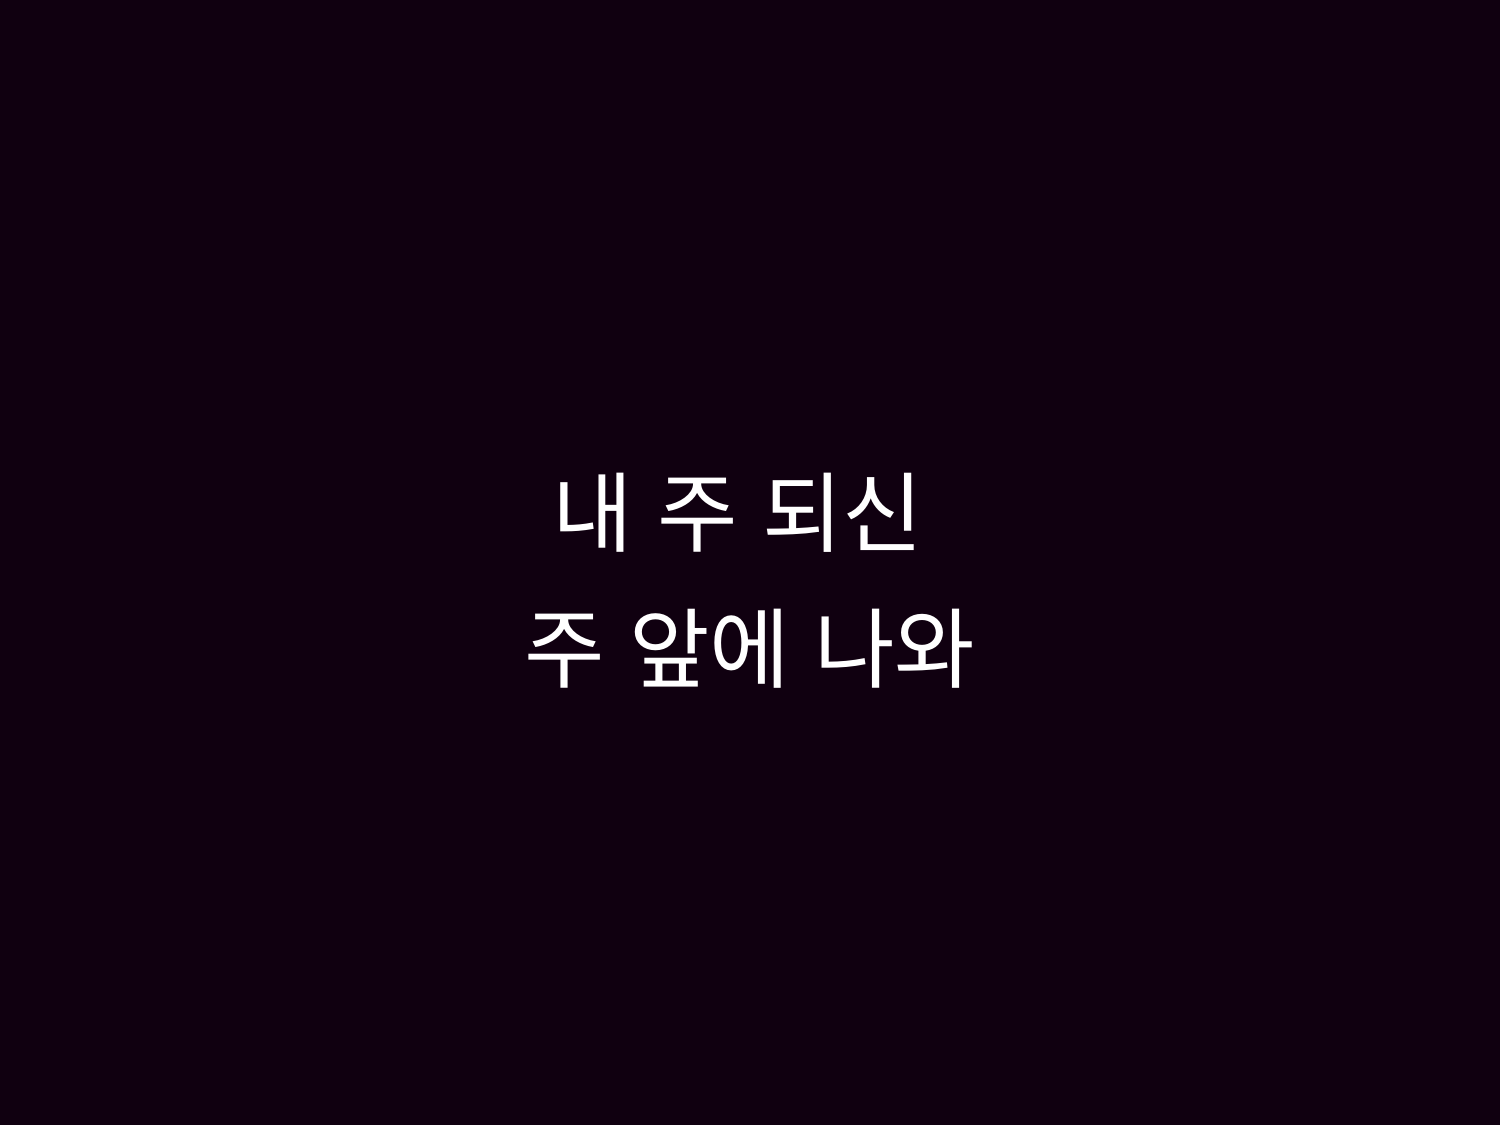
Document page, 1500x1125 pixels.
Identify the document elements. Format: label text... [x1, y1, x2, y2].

title 내 주 되신 주 앞에 나와 [0, 0, 1500, 1125]
